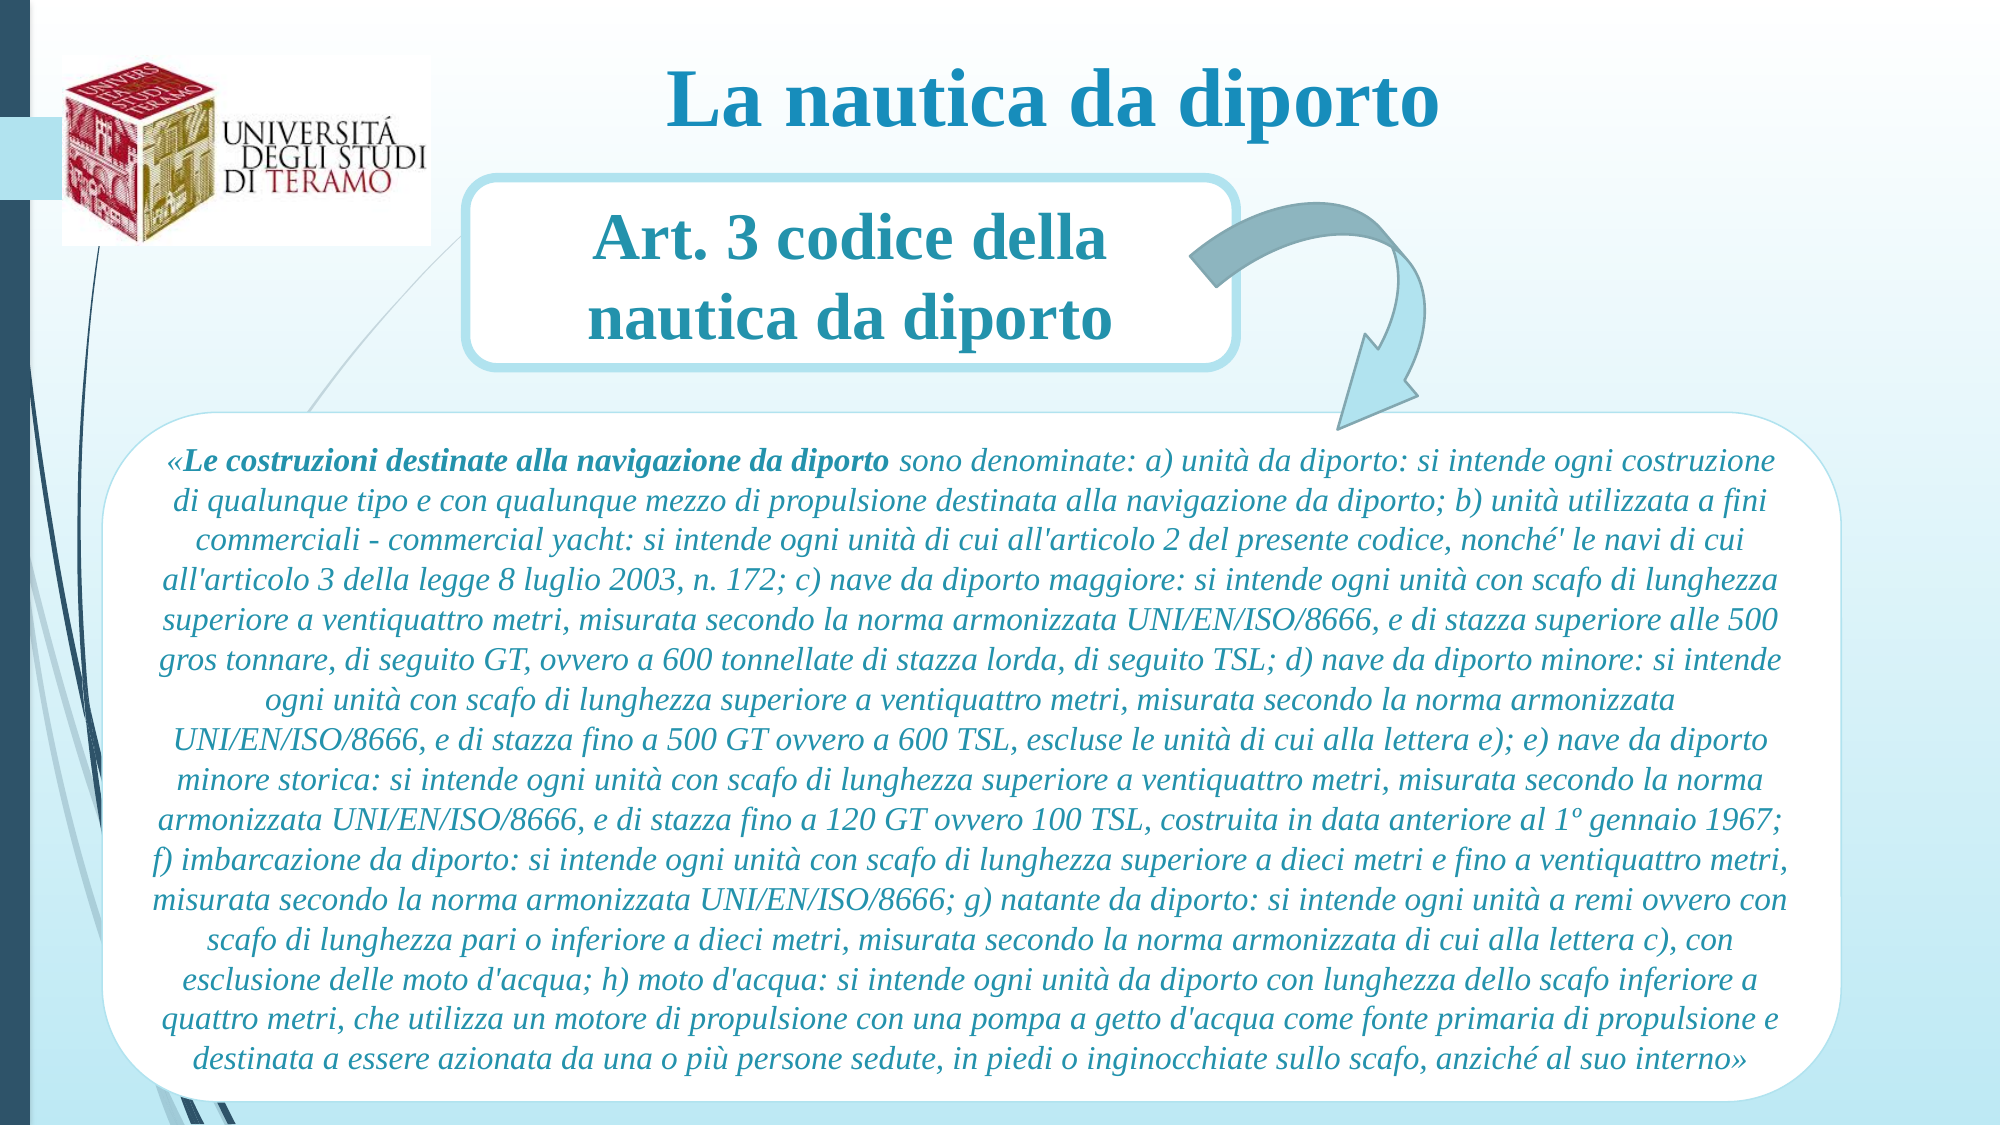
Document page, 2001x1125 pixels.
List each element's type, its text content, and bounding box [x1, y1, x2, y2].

text_box «Le costruzioni destinate alla navigazione da diporto sono denominate: a) unità da diporto: si intende ogni costruzione di qualunque tipo e con qualunque mezzo di propulsione destinata alla navigazione da diporto; b) unità utilizzata a fini commerciali - commercial yacht: si intende ogni unità di cui all'articolo 2 del presente codice, nonché' le navi di cui all'articolo 3 della legge 8 luglio 2003, n. 172; c) nave da diporto maggiore: si intende ogni unità con scafo di lunghezza superiore a ventiquattro metri, misurata secondo la norma armonizzata UNI/EN/ISO/8666, e di stazza superiore alle 500 gros tonnare, di seguito GT, ovvero a 600 tonnellate di stazza lorda, di seguito TSL; d) nave da diporto minore: si intende ogni unità con scafo di lunghezza superiore a ventiquattro metri, misurata secondo la norma armonizzata UNI/EN/ISO/8666, e di stazza fino a 500 GT ovvero a 600 TSL, escluse le unità di cui alla lettera e); e) nave da diporto minore storica: si intende ogni unità con scafo di lunghezza superiore a ventiquattro metri, misurata secondo la norma armonizzata UNI/EN/ISO/8666, e di stazza fino a 120 GT ovvero 100 TSL, costruita in data anteriore al 1º gennaio 1967; f) imbarcazione da diporto: si intende ogni unità con scafo di lunghezza superiore a dieci metri e fino a ventiquattro metri, misurata secondo la norma armonizzata UNI/EN/ISO/8666; g) natante da diporto: si intende ogni unità a remi ovvero con scafo di lunghezza pari o inferiore a dieci metri, misurata secondo la norma armonizzata di cui alla lettera c), con esclusione delle moto d'acqua; h) moto d'acqua: si intende ogni unità da diporto con lunghezza dello scafo inferiore a quattro metri, che utilizza un motore di propulsione con una pompa a getto d'acqua come fonte primaria di propulsione e destinata a essere azionata da una o più persone sedute, in piedi o inginocchiate sullo scafo, anziché al suo interno» [100, 411, 1843, 1104]
text_box Art. 3 codice della nautica da diporto [464, 176, 1238, 370]
title La nautica da diporto [430, 35, 1679, 166]
picture [61, 55, 431, 246]
text_box [1188, 201, 1427, 431]
